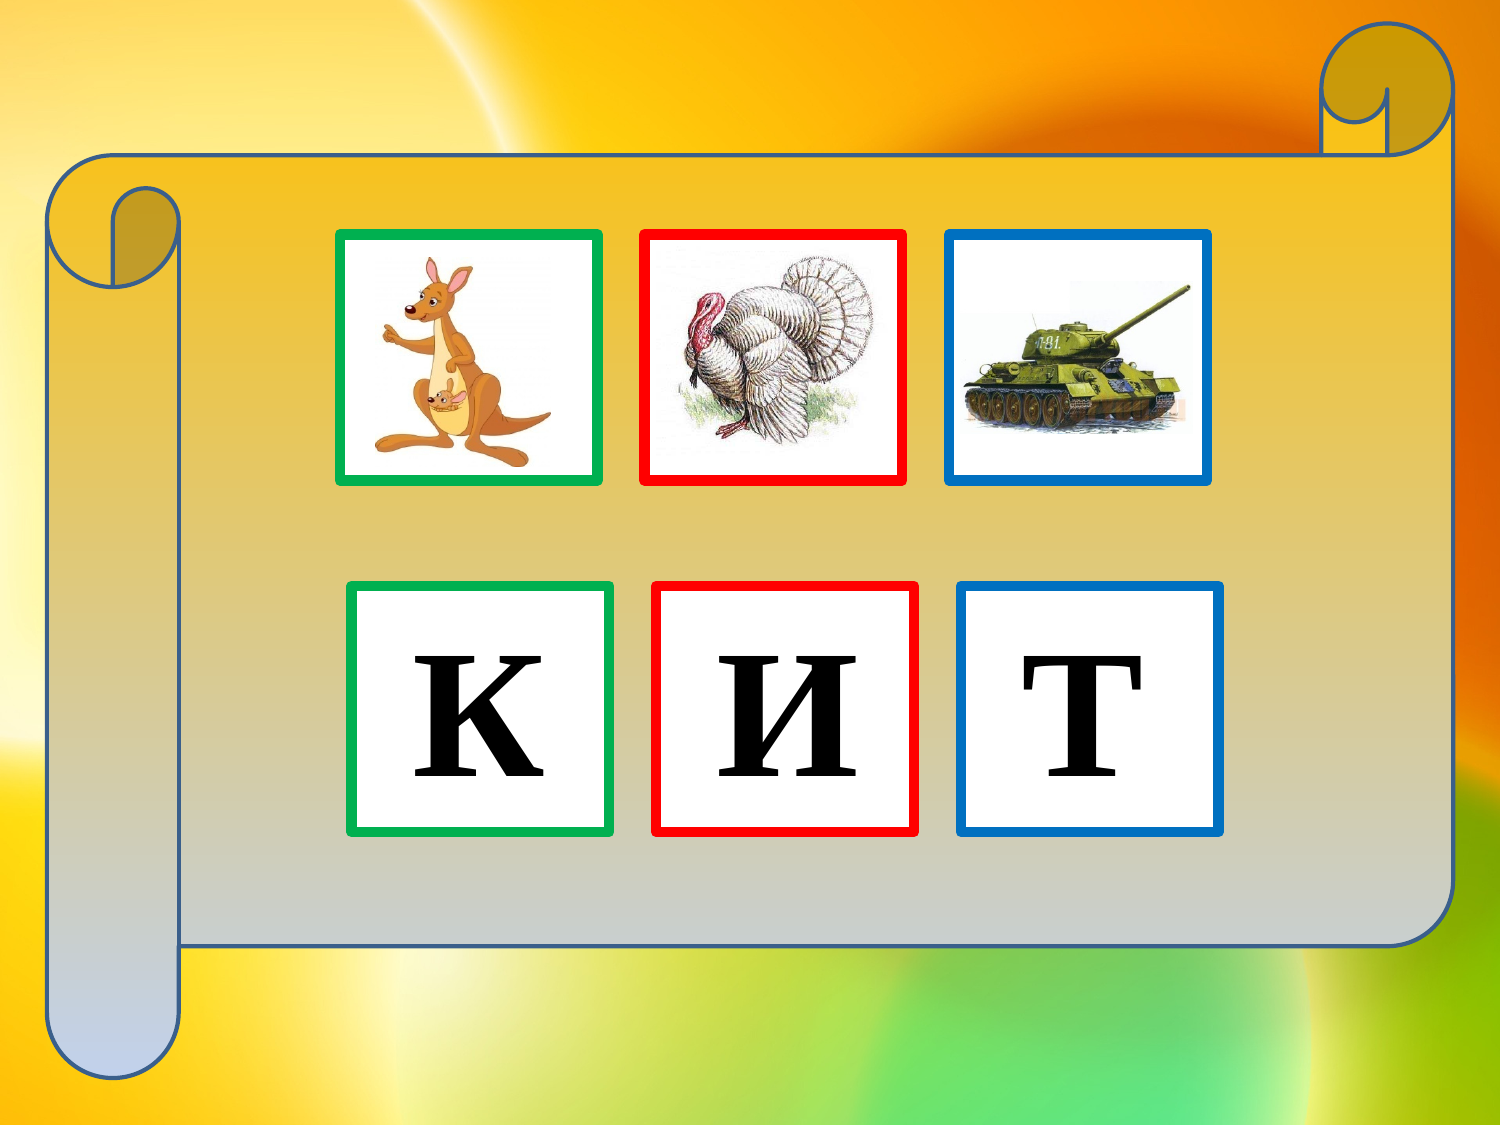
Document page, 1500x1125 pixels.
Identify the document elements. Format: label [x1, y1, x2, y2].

text_box [339, 234, 1208, 481]
text_box [351, 585, 1219, 833]
picture [0, 0, 1500, 1125]
